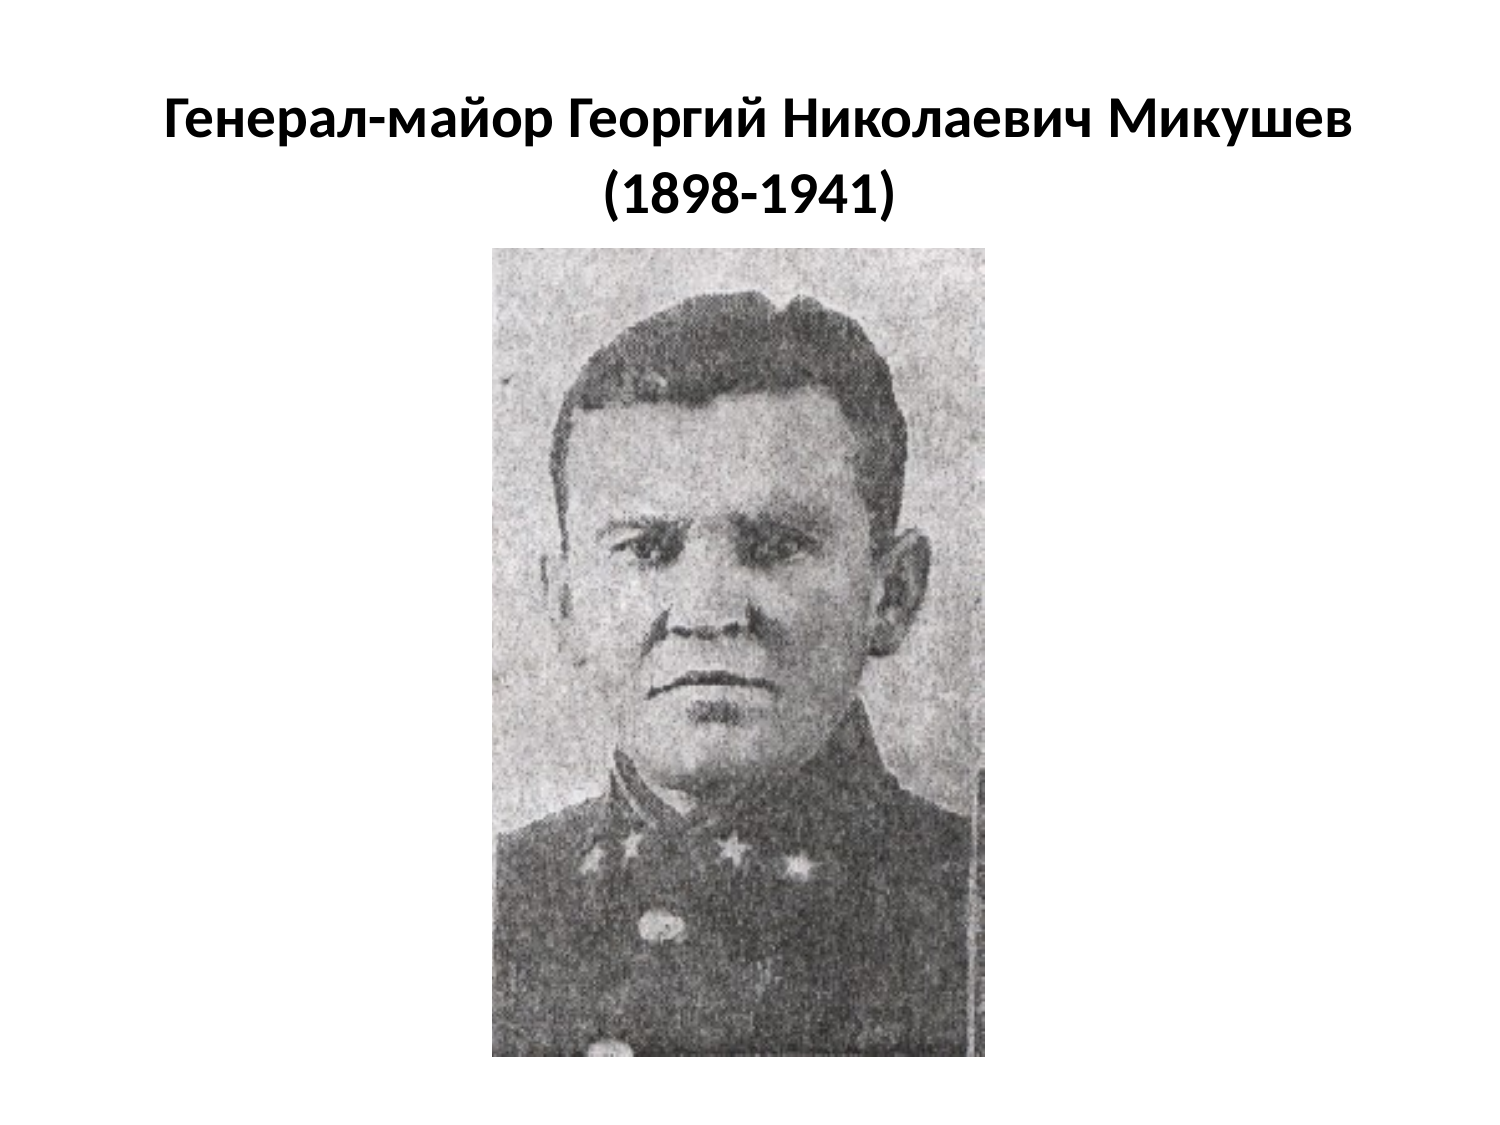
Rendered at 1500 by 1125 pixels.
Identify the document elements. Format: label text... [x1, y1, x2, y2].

title Генерал-майор Георгий Николаевич Микушев (1898-1941) [75, 45, 1425, 233]
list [491, 248, 985, 1058]
